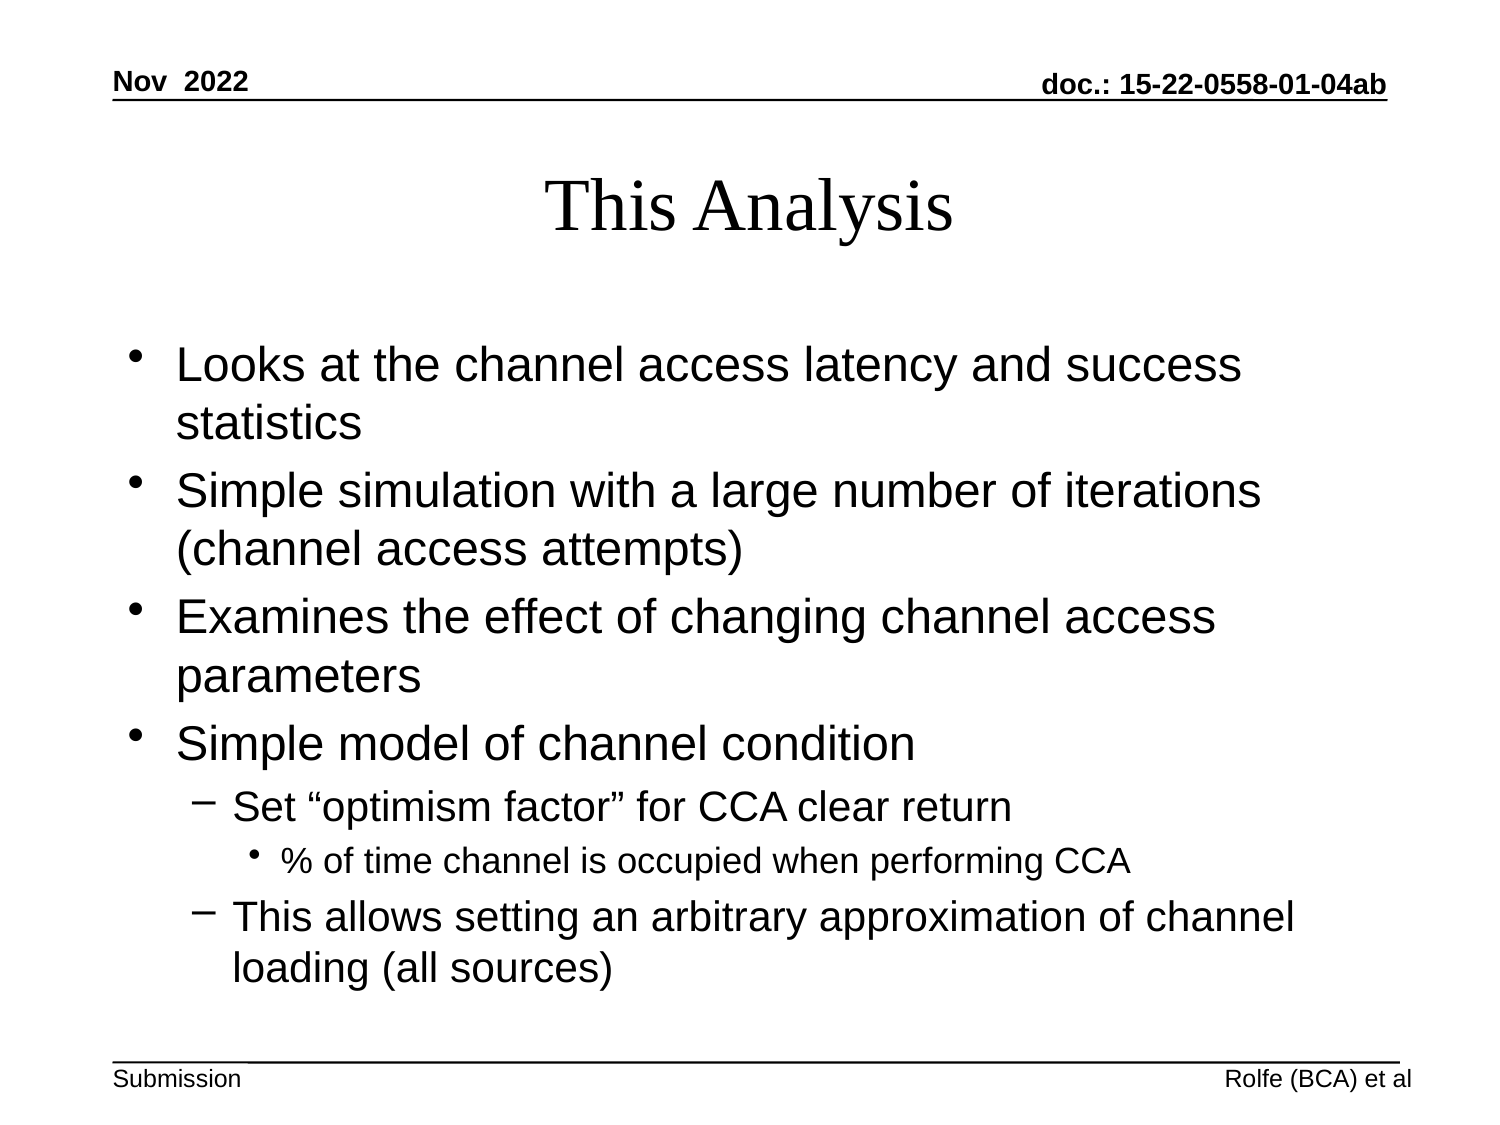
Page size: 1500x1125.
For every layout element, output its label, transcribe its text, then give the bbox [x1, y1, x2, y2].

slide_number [112, 62, 375, 98]
list Looks at the channel access latency and success statistics Simple simulation with a large number of iterations (channel access attempts) Examines the effect of changing channel access parameters Simple model of channel condition Set “optimism factor” for CCA clear return % of time channel is occupied when performing CCA This allows setting an arbitrary approximation of channel loading (all sources) [112, 324, 1388, 1000]
footer Rolfe (BCA) et al [900, 1062, 1413, 1093]
title This Analysis [112, 112, 1388, 288]
